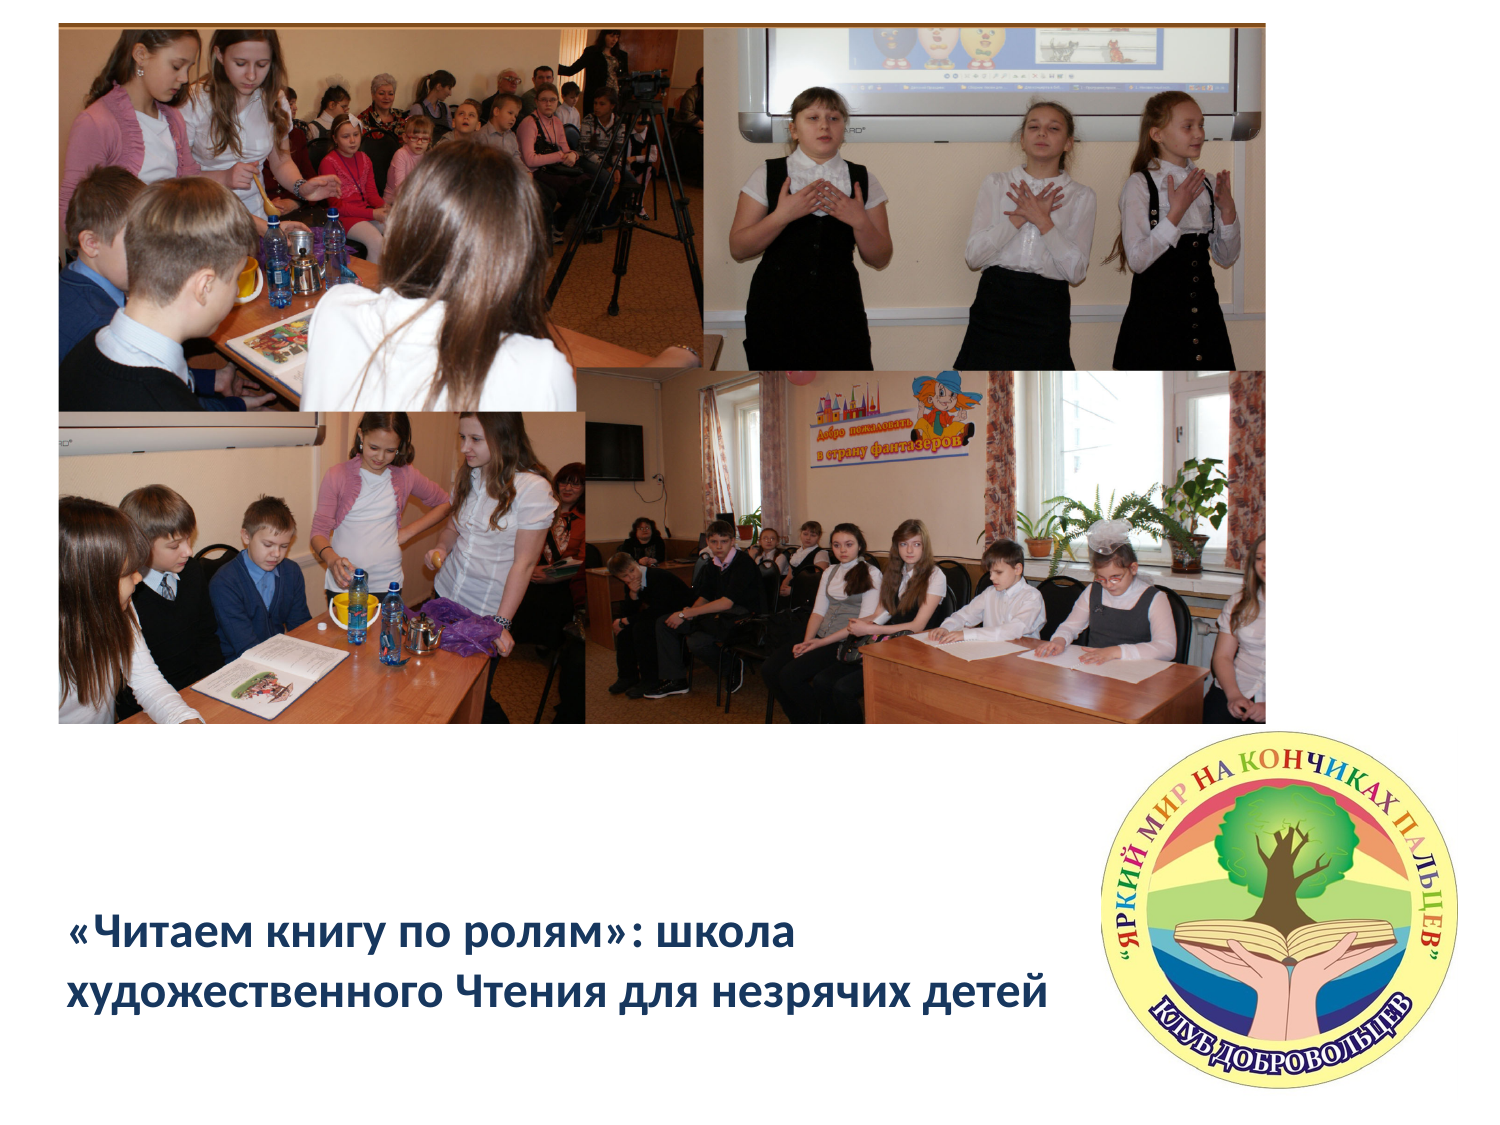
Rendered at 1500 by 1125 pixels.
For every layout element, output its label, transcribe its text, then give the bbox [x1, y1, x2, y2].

text_box «Читаем книгу по ролям»: школа художественного Чтения для незрячих детей [51, 890, 1065, 1026]
picture [1101, 726, 1458, 1101]
picture [58, 23, 1266, 724]
